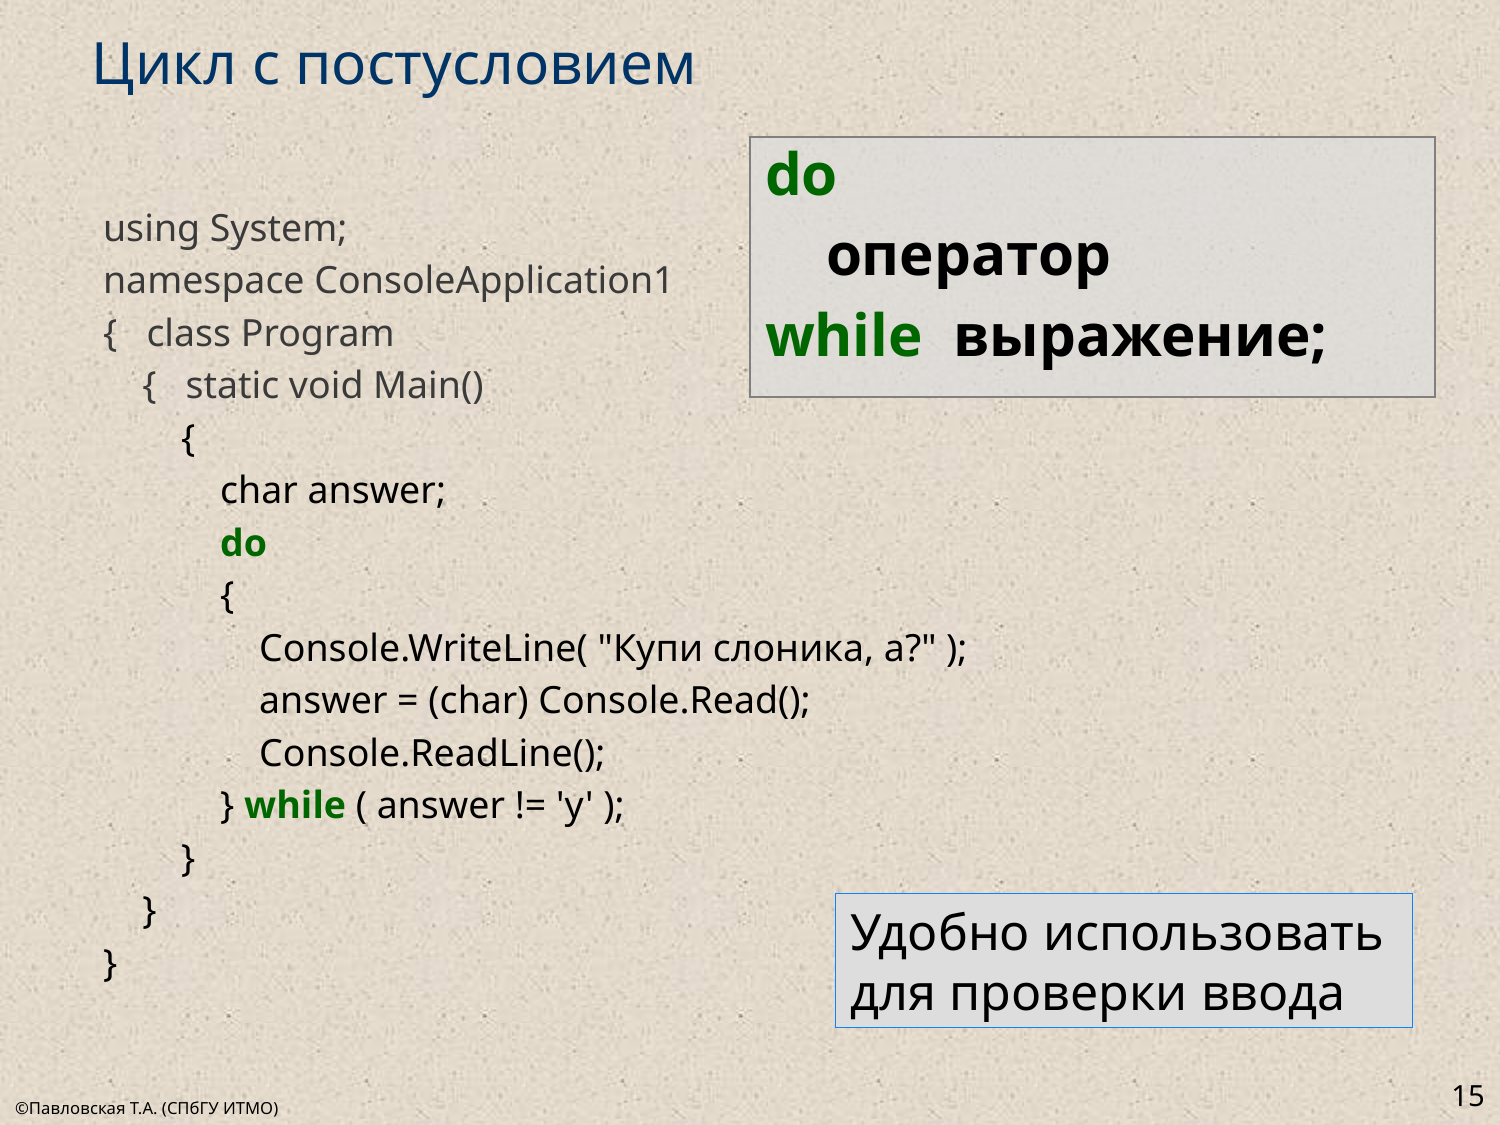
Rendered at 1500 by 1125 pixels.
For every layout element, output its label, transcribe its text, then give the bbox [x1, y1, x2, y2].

title Цикл с постусловием [76, 18, 1483, 105]
slide_number ©Павловская Т.А. (СПбГУ ИТМО) [0, 1082, 467, 1125]
slide_number 15 [1187, 1049, 1500, 1125]
text_box Удобно использовать для проверки ввода [835, 893, 1413, 1028]
list do оператор while выражение; [749, 136, 1436, 398]
text_box using System; namespace ConsoleApplication1 { class Program { static void Main() { char answer; do { Console.WriteLine( "Купи слоника, а?" ); answer = (char) Console.Read(); Console.ReadLine(); } while ( answer != 'y' ); } } } [88, 196, 1294, 992]
picture [0, 0, 1500, 1125]
